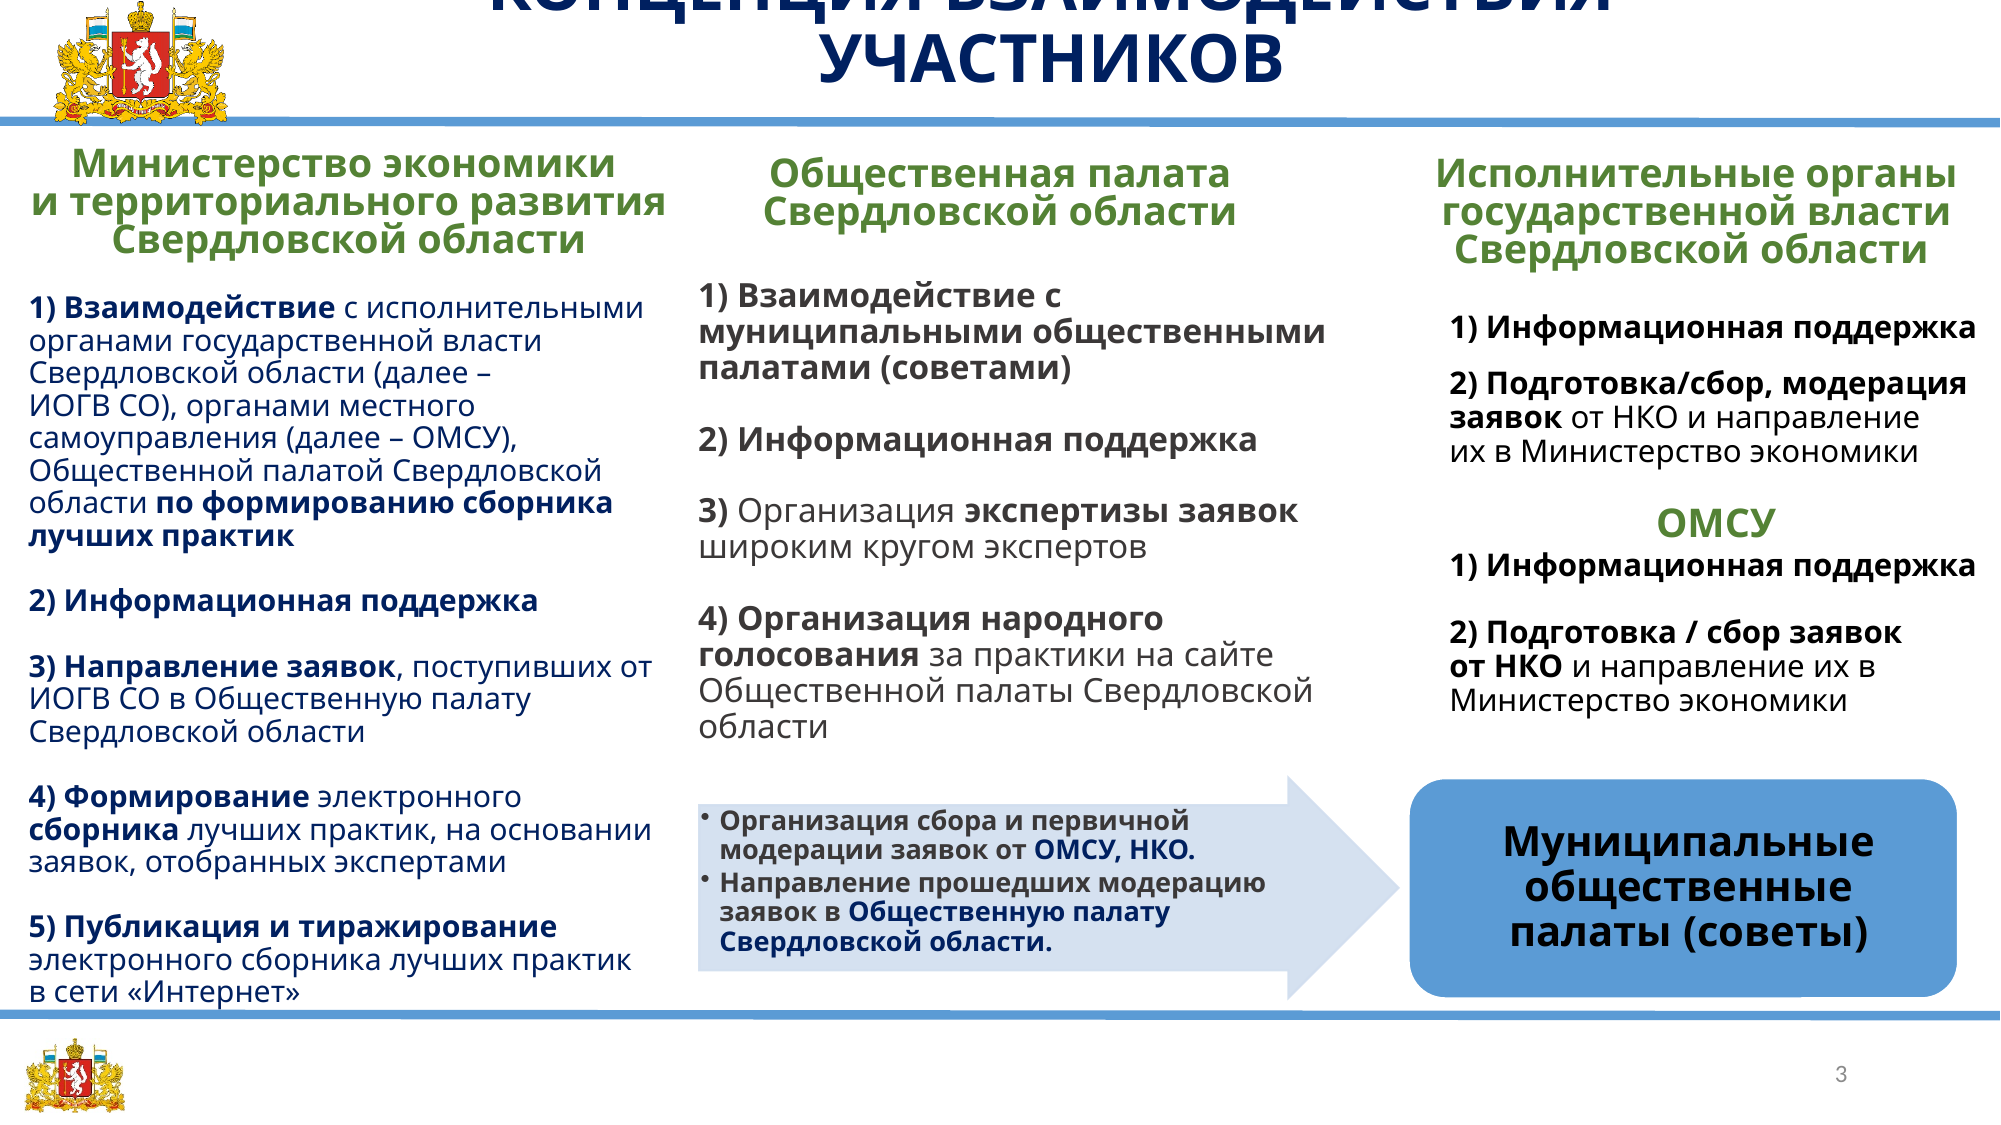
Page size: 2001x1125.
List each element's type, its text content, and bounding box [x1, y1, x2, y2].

text_box 1) Информационная поддержка 2) Подготовка / сбор заявок от НКО и направление их в Министерство экономики [1434, 457, 2000, 811]
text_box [583, 777, 1959, 999]
text_box 1) Информационная поддержка 2) Подготовка/сбор, модерация заявок от НКО и направление их в Министерство экономики [1434, 269, 1999, 457]
text_box КОНЦЕПЦИЯ ВЗАИМОДЕЙСТВИЯ УЧАСТНИКОВ [251, 6, 1852, 105]
text_box 1) Взаимодействие с исполнительными органами государственной власти Свердловской области (далее – ИОГВ СО), органами местного самоуправления (далее – ОМСУ), Общественной палатой Свердловской области по формированию сборника лучших практик 2) Информационная поддержка 3) Направление заявок, поступивших от ИОГВ СО в Общественную палату Свердловской области 4) Формирование электронного сборника лучших практик, на основании заявок, отобранных экспертами 5) Публикация и тиражирование электронного сборника лучших практик в сети «Интернет» [13, 308, 684, 1014]
slide_number 3 [1412, 1042, 1863, 1103]
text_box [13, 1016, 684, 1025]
text_box 1) Взаимодействие с муниципальными общественными палатами (советами) 2) Информационная поддержка 3) Организация экспертизы заявок широким кругом экспертов 4) Организация народного голосования за практики на сайте Общественной палаты Свердловской области [683, 282, 1382, 777]
picture [53, 1, 228, 126]
text_box Исполнительные органы государственной власти Свердловской области [1393, 149, 2000, 279]
picture [24, 1038, 125, 1113]
text_box Министерство экономики и территориального развития Свердловской области [0, 139, 725, 269]
text_box Общественная палата Свердловской области [683, 149, 1317, 241]
